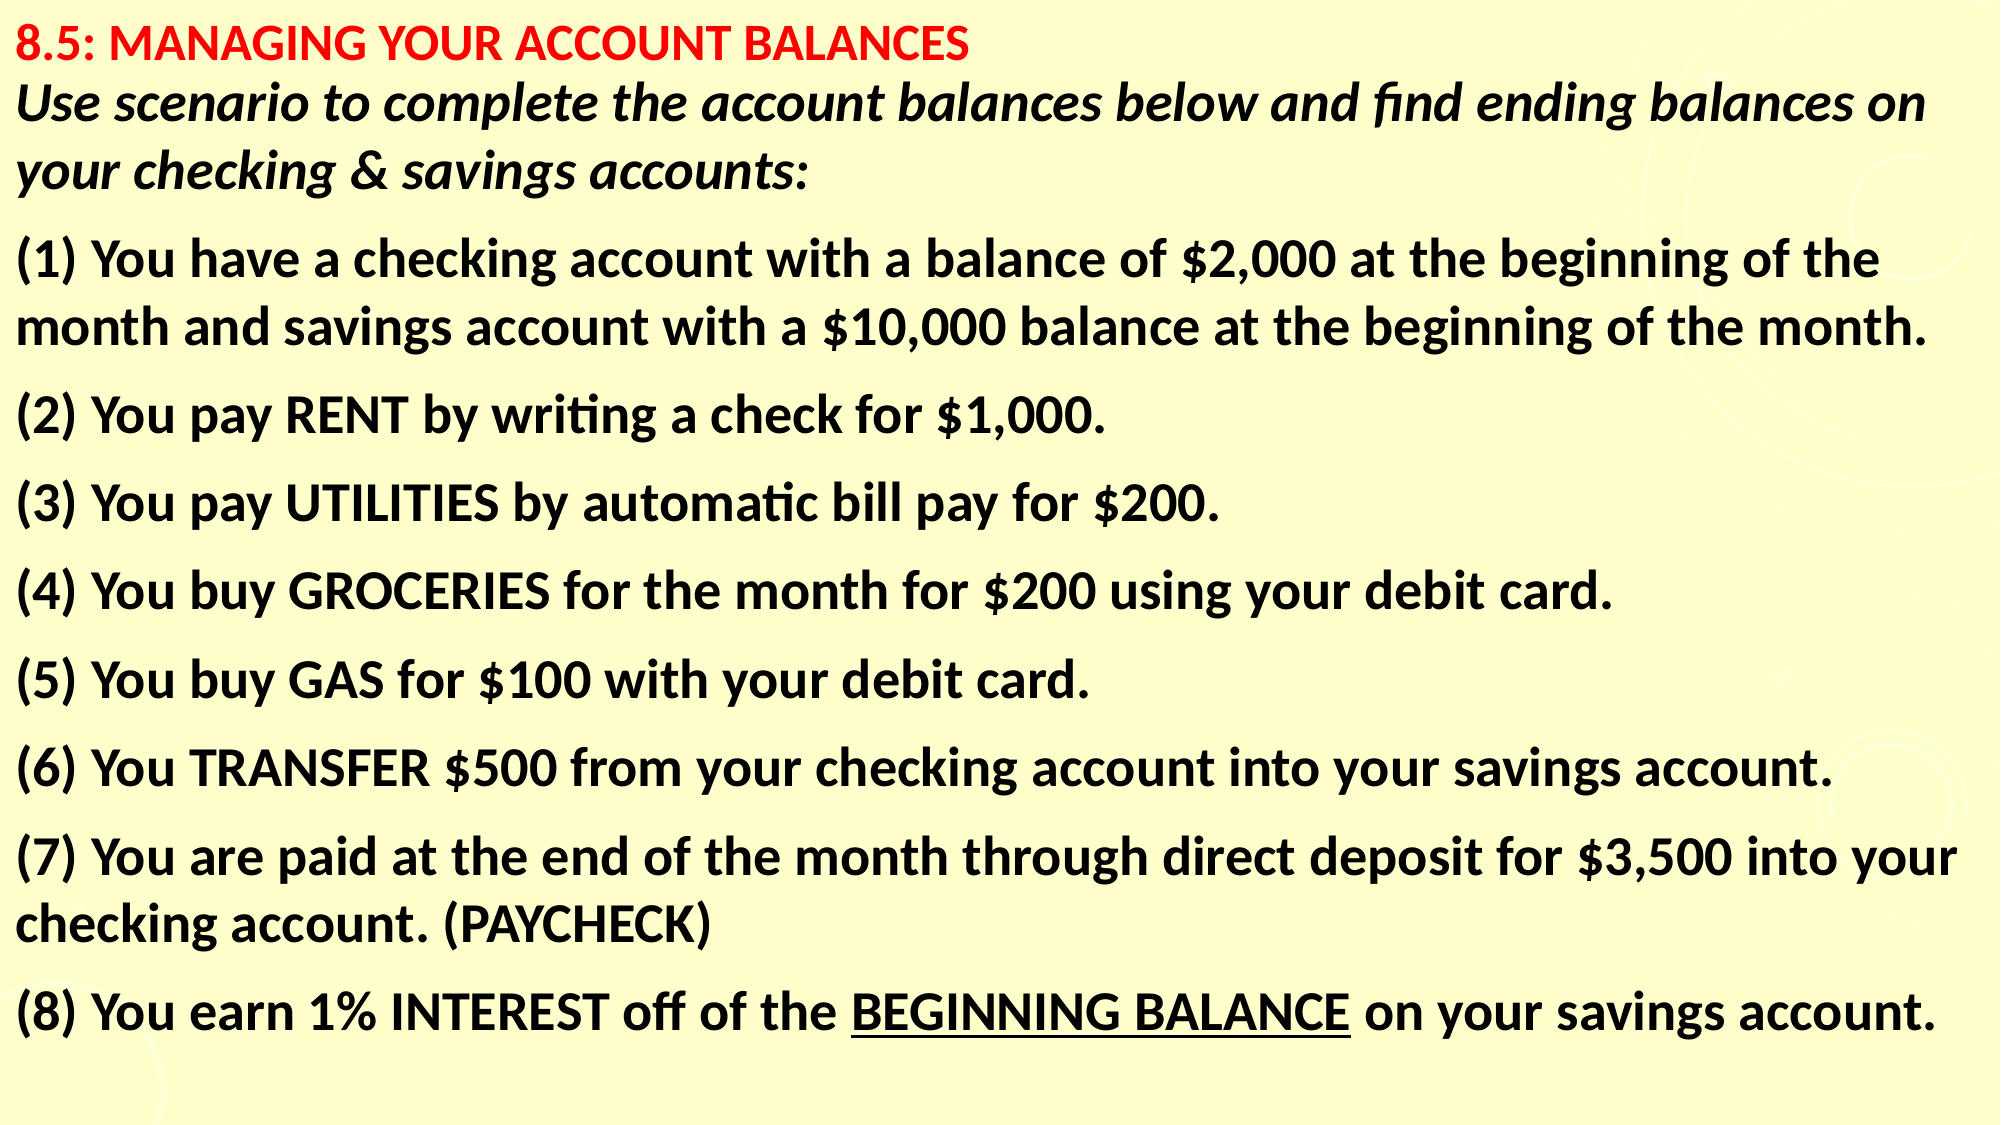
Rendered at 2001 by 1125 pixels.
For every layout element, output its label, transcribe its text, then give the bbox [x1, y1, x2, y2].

list Use scenario to complete the account balances below and find ending balances on your checking & savings accounts: (1) You have a checking account with a balance of $2,000 at the beginning of the month and savings account with a $10,000 balance at the beginning of the month. (2) You pay RENT by writing a check for $1,000. (3) You pay UTILITIES by automatic bill pay for $200. (4) You buy GROCERIES for the month for $200 using your debit card. (5) You buy GAS for $100 with your debit card. (6) You TRANSFER $500 from your checking account into your savings account. (7) You are paid at the end of the month through direct deposit for $3,500 into your checking account. (PAYCHECK) (8) You earn 1% INTEREST off of the BEGINNING BALANCE on your savings account. [0, 57, 2000, 1125]
title 8.5: MANAGING YOUR ACCOUNT BALANCES [0, 0, 2000, 57]
